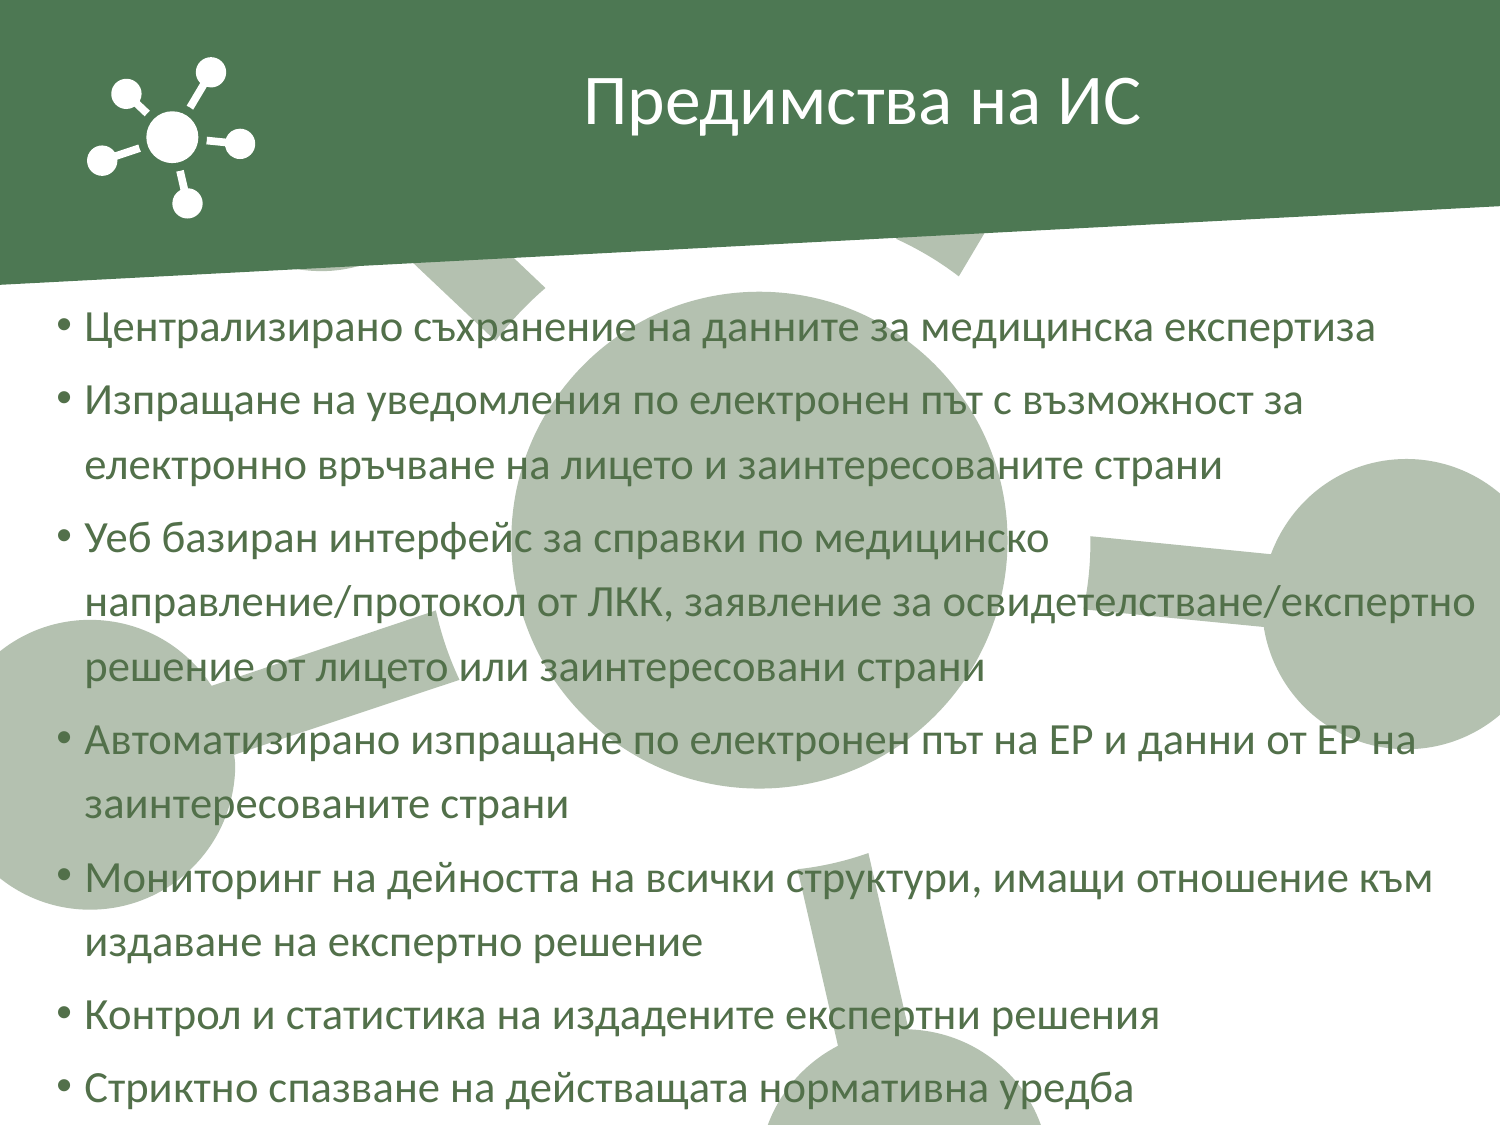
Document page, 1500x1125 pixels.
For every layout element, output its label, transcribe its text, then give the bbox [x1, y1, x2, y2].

list Централизирано съхранение на данните за медицинска експертиза Изпращане на уведомления по електронен път с възможност за електронно връчване на лицето и заинтересованите страни Уеб базиран интерфейс за справки по медицинско направление/протокол от ЛКК, заявление за освидетелстване/експертно решение от лицето или заинтересовани страни Автоматизирано изпращане по електронен път на ЕР и данни от ЕР на заинтересованите страни Мониторинг на дейността на всички структури, имащи отношение към издаване на експертно решение Контрол и статистика на издадените експертни решения Стриктно спазване на действащата нормативна уредба [41, 278, 1500, 1125]
title Предимства на ИС [301, 45, 1425, 233]
